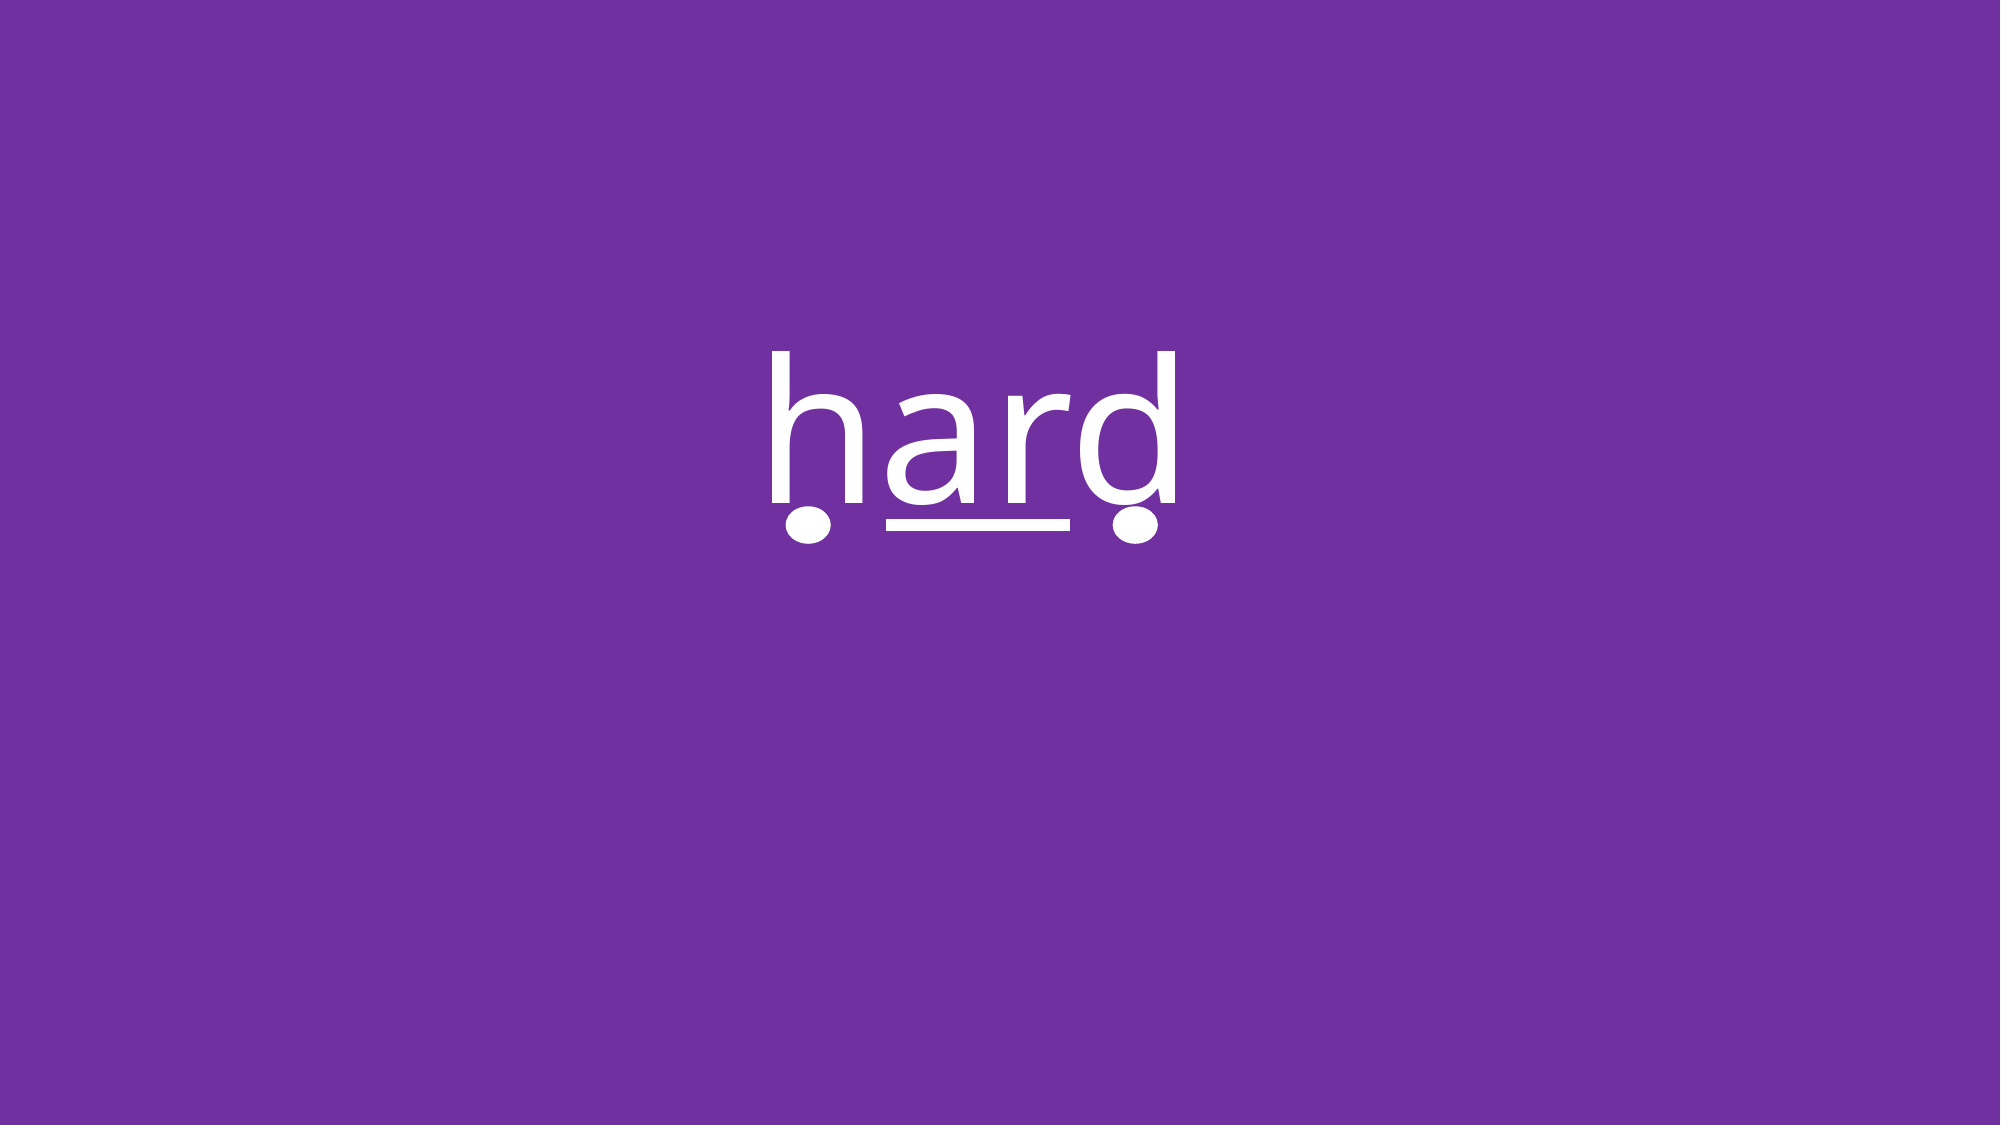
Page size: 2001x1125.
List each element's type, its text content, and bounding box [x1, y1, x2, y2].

text_box [784, 505, 832, 545]
text_box hard [483, 295, 1465, 551]
text_box [1111, 505, 1159, 545]
